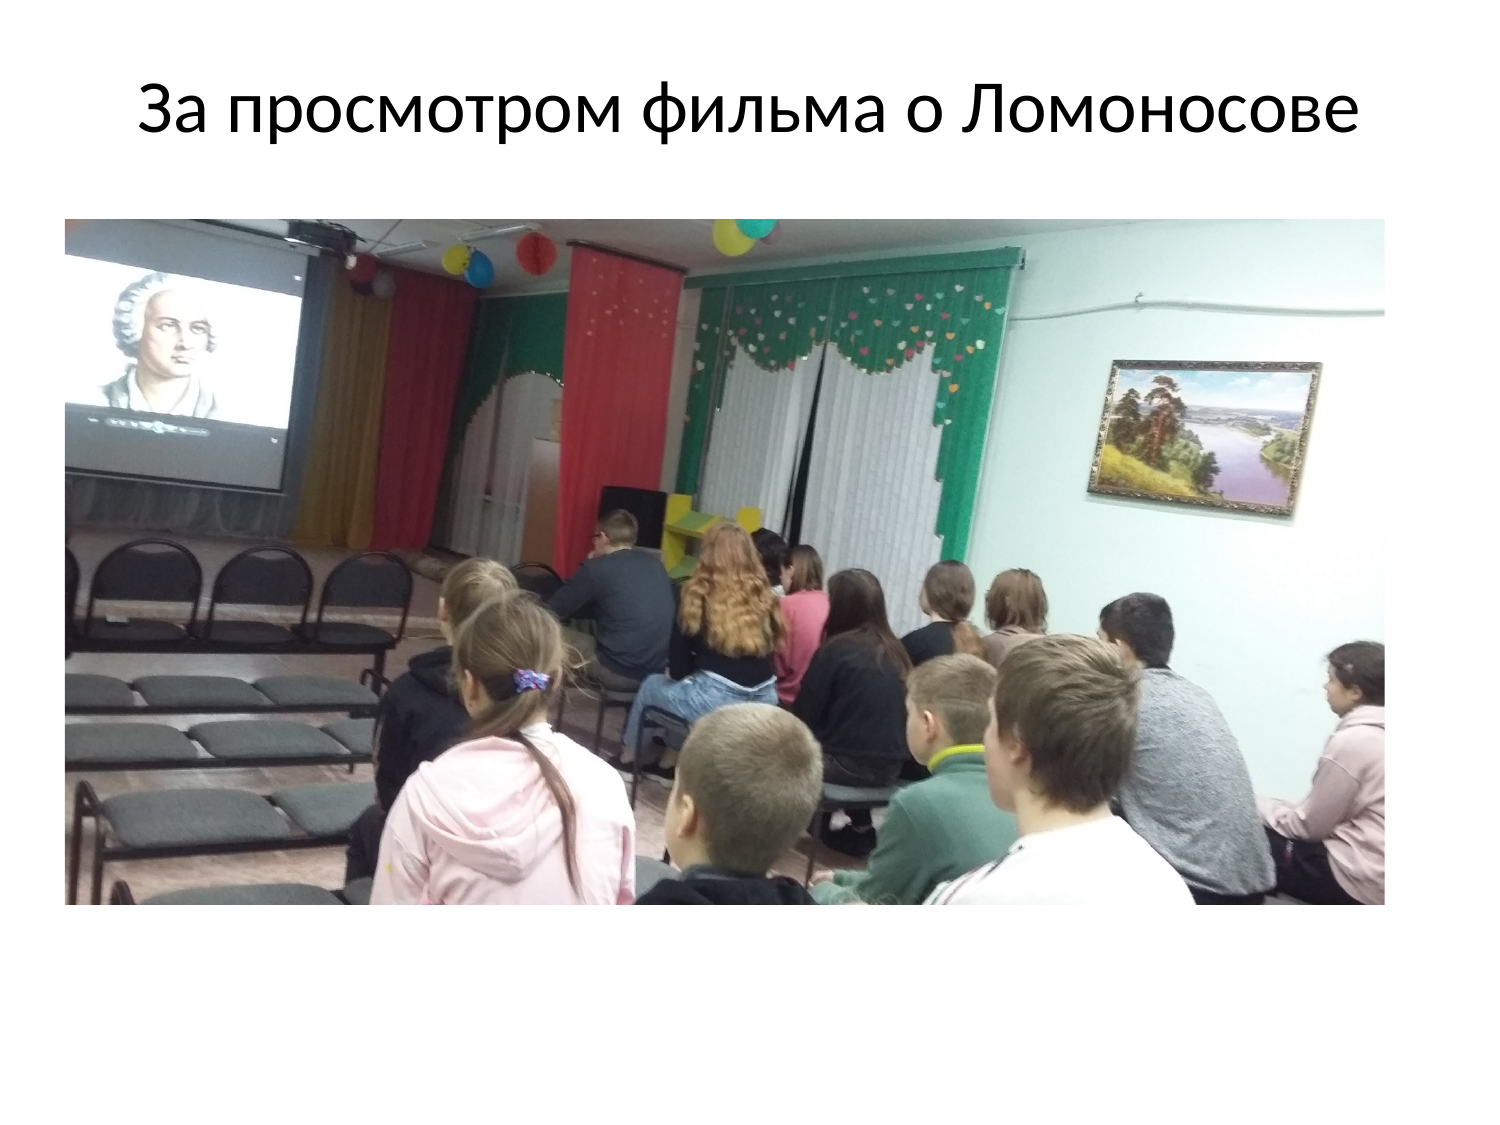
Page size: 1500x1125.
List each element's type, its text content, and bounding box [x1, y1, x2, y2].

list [64, 219, 1385, 905]
title За просмотром фильма о Ломоносове [75, 45, 1425, 161]
